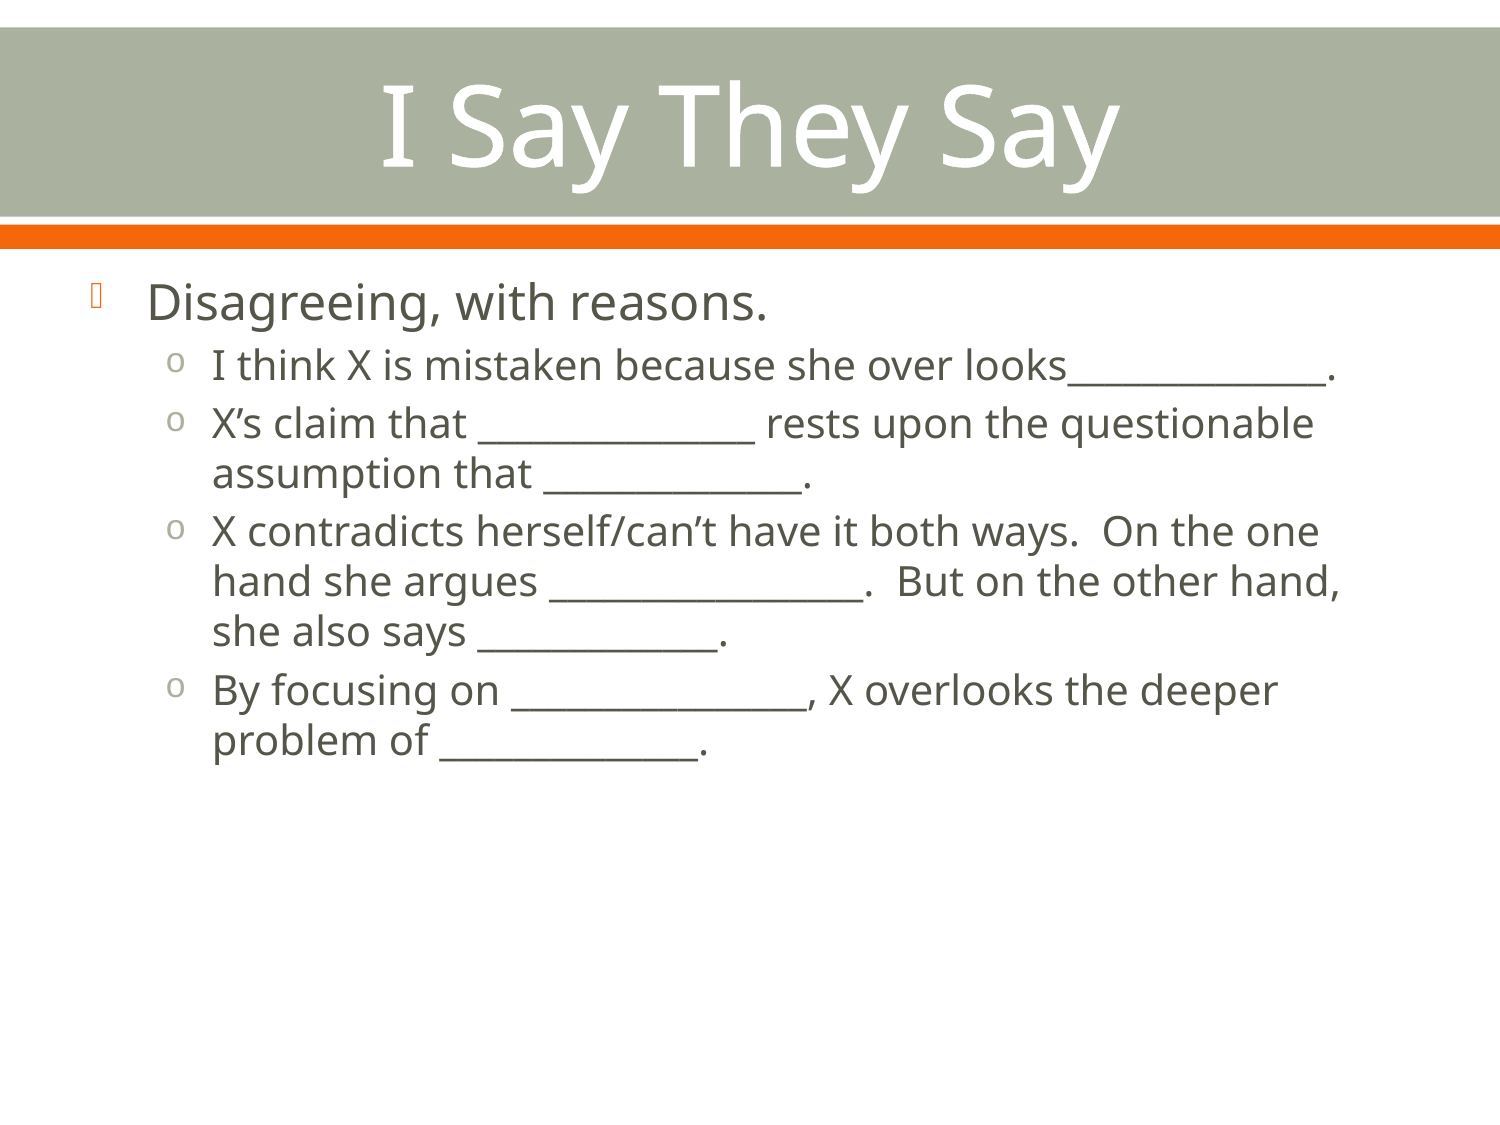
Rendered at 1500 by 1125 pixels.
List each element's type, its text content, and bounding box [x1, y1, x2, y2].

title I Say They Say [75, 29, 1425, 213]
list Disagreeing, with reasons. I think X is mistaken because she over looks______________. X’s claim that _______________ rests upon the questionable assumption that ______________. X contradicts herself/can’t have it both ways. On the one hand she argues _________________. But on the other hand, she also says _____________. By focusing on ________________, X overlooks the deeper problem of ______________. [75, 262, 1425, 1005]
